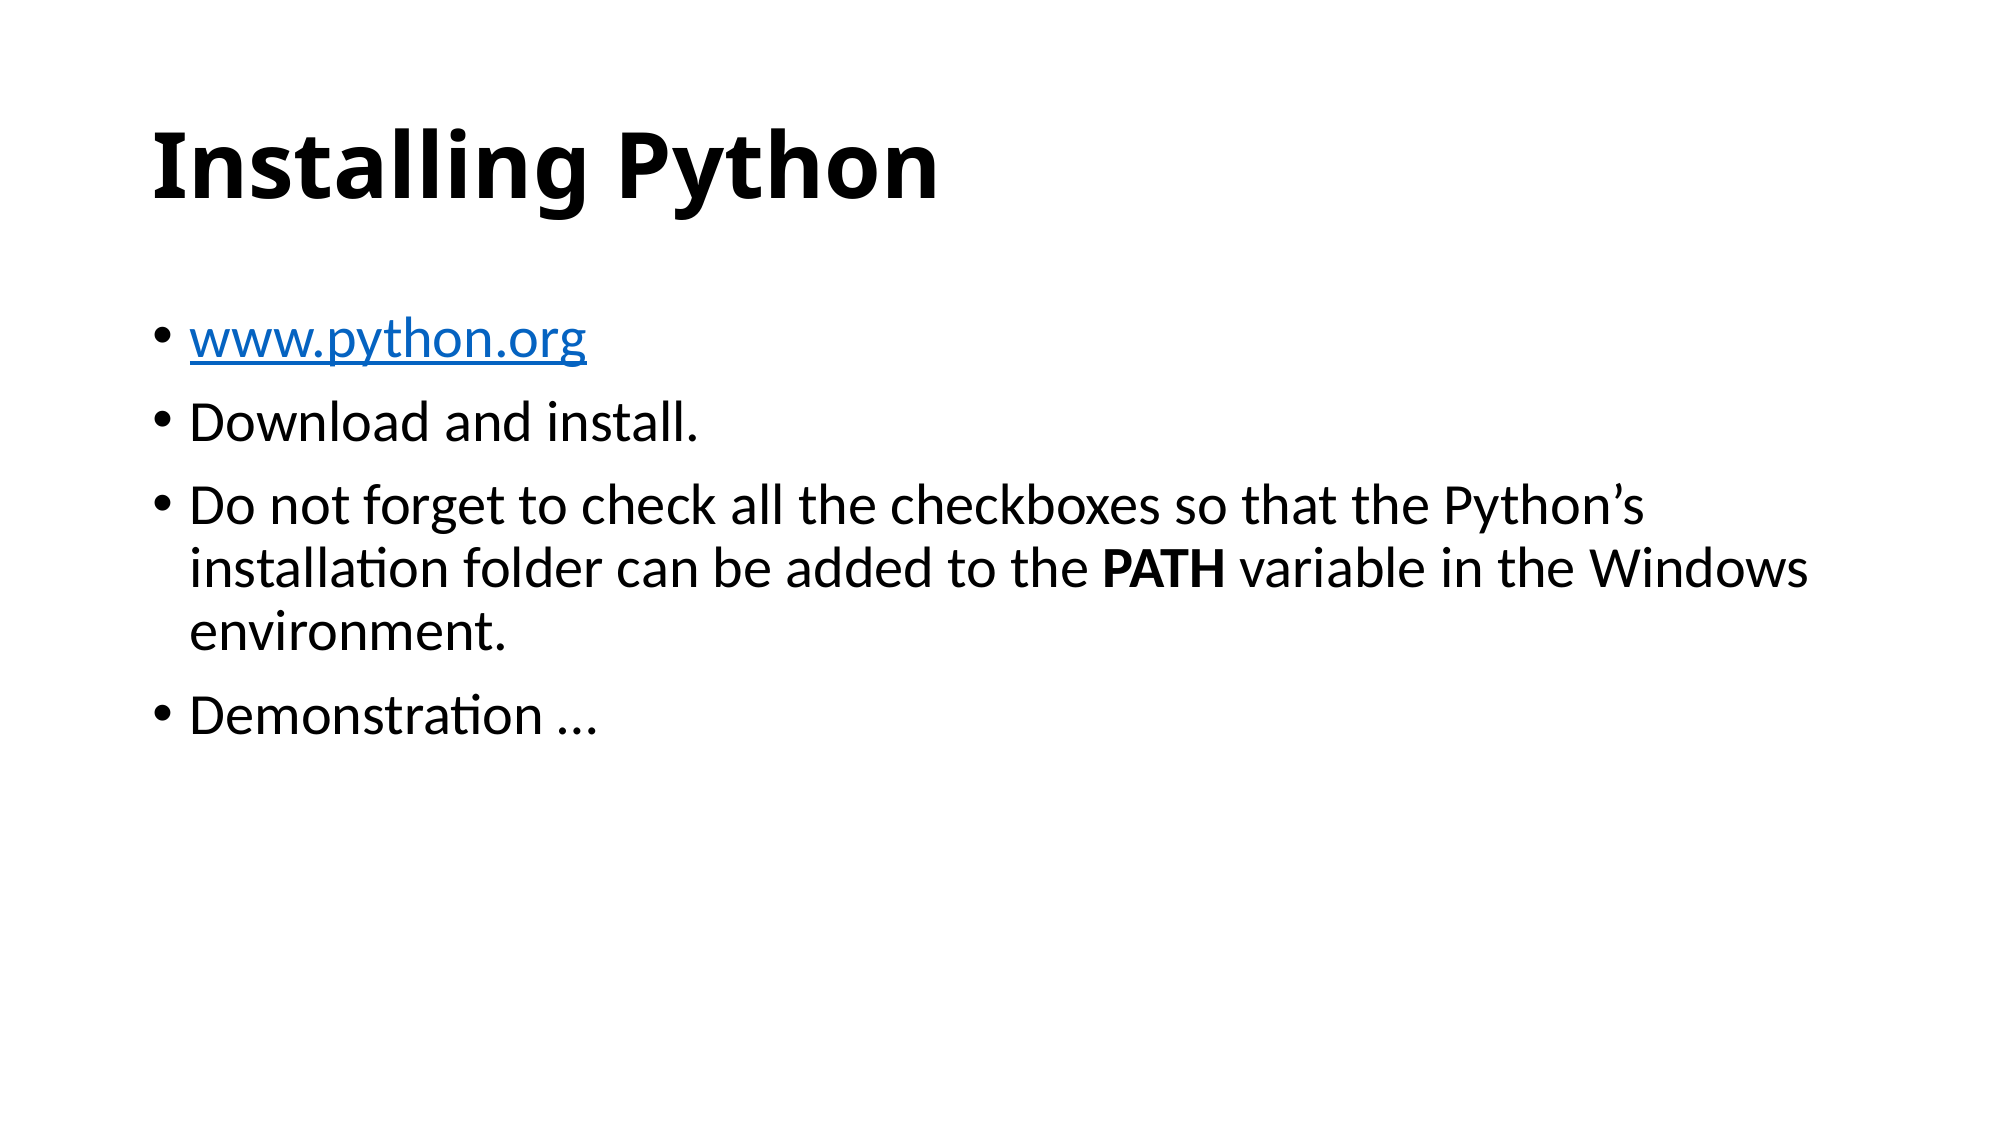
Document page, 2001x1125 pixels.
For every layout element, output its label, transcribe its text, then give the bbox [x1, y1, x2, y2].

list www.python.org Download and install. Do not forget to check all the checkboxes so that the Python’s installation folder can be added to the PATH variable in the Windows environment. Demonstration … [137, 299, 1863, 1014]
title Installing Python [137, 59, 1863, 278]
